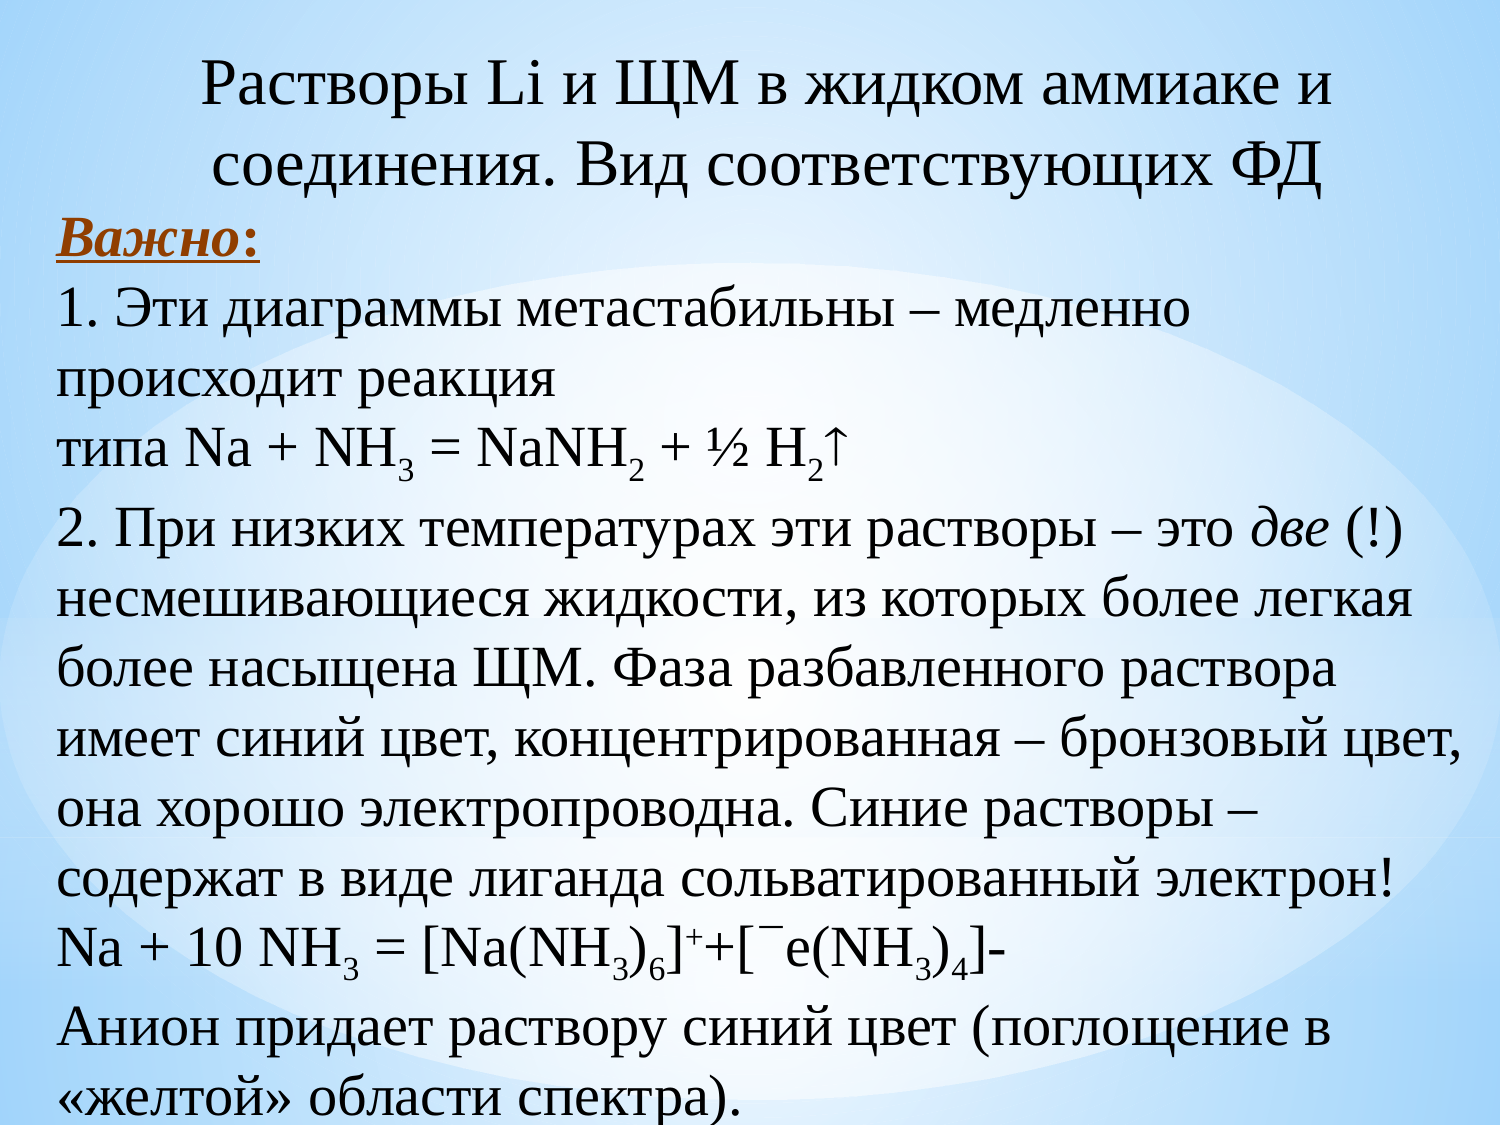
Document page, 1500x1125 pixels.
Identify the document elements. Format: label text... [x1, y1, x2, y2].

text_box Растворы Li и ЩМ в жидком аммиаке и соединения. Вид соответствующих ФД Важно: 1. Эти диаграммы метастабильны – медленно происходит реакция типа Na + NH3 = NaNH2 + ½ H2 2. При низких температурах эти растворы – это две (!) несмешивающиеся жидкости, из которых более легкая более насыщена ЩМ. Фаза разбавленного раствора имеет синий цвет, концентрированная – бронзовый цвет, она хорошо электропроводна. Синие растворы – содержат в виде лиганда сольватированный электрон! Na + 10 NH3 = [Na(NH3)6]++[e(NH3)4]- Анион придает раствору синий цвет (поглощение в «желтой» области спектра). [41, 30, 1495, 1125]
